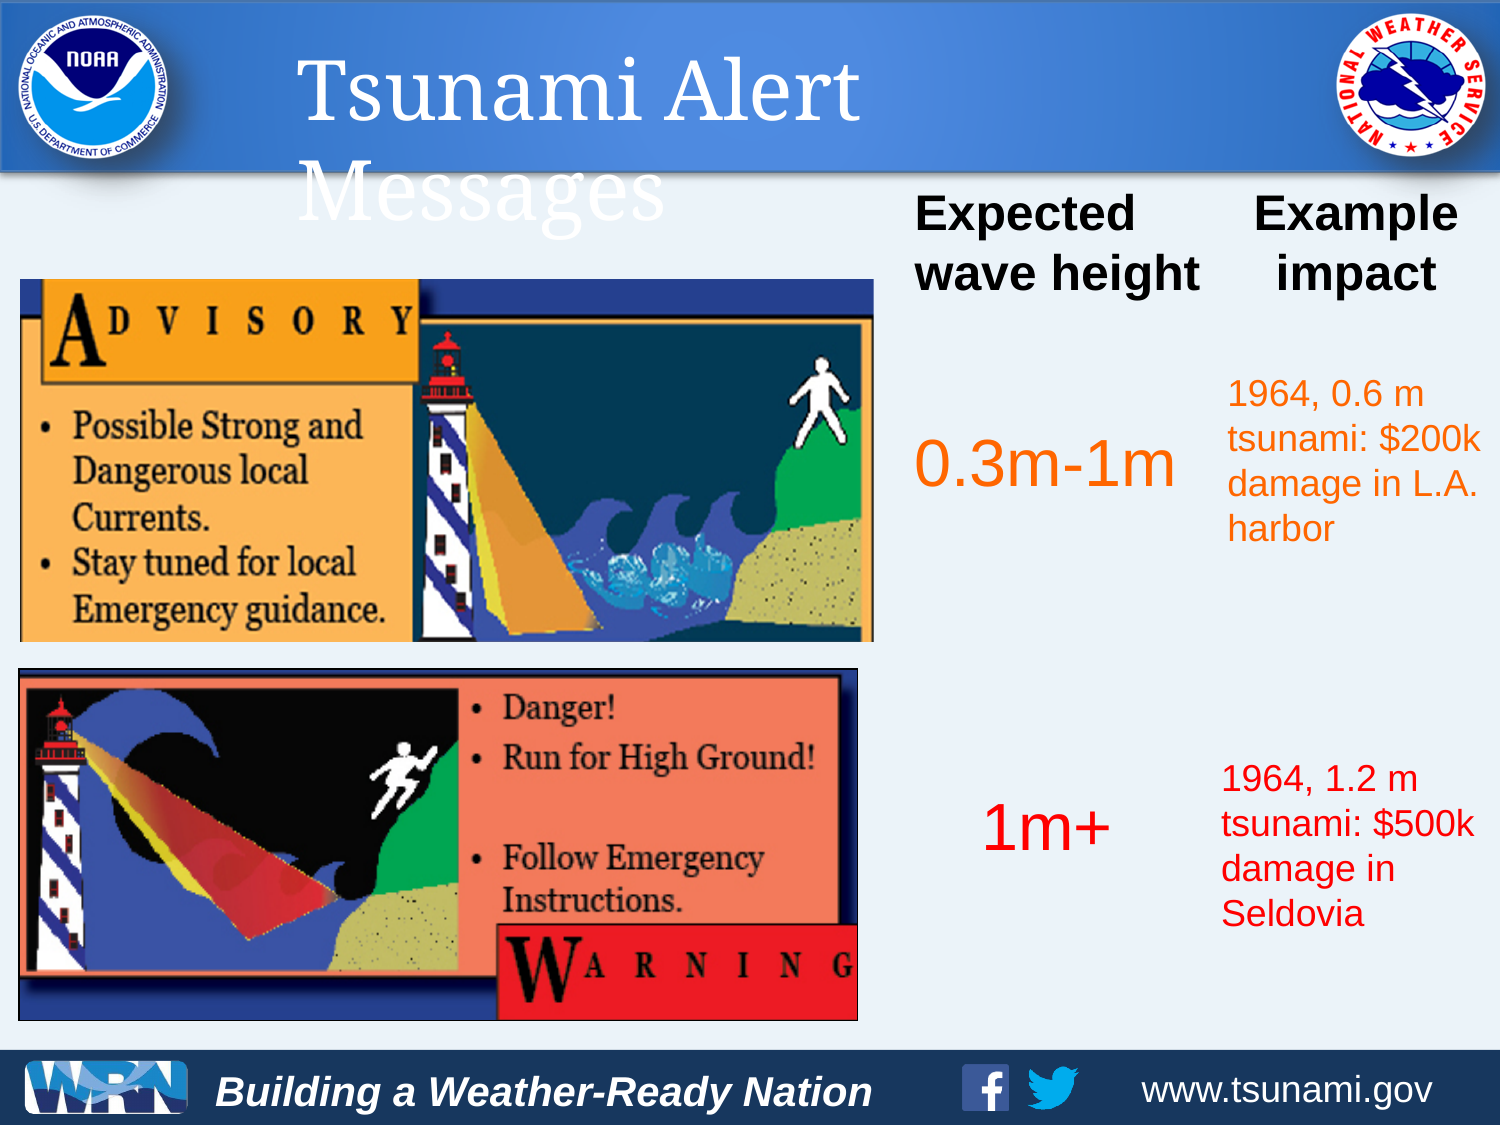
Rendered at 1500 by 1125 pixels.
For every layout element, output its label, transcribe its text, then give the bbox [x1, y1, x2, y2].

title Tsunami Alert Messages [281, 29, 1219, 345]
picture [962, 1043, 1097, 1125]
picture [19, 669, 858, 1021]
picture [24, 1060, 188, 1114]
text_box 1964, 0.6 m tsunami: $200k damage in L.A. harbor [1212, 361, 1500, 557]
text_box 0.3m-1m [899, 412, 1193, 508]
text_box 1m+ [966, 776, 1177, 872]
picture [19, 278, 874, 642]
text_box 1964, 1.2 m tsunami: $500k damage in Seldovia [1206, 746, 1500, 942]
text_box www.tsunami.gov [1126, 1057, 1448, 1117]
picture [0, 0, 1500, 221]
text_box Example impact [1219, 173, 1500, 308]
